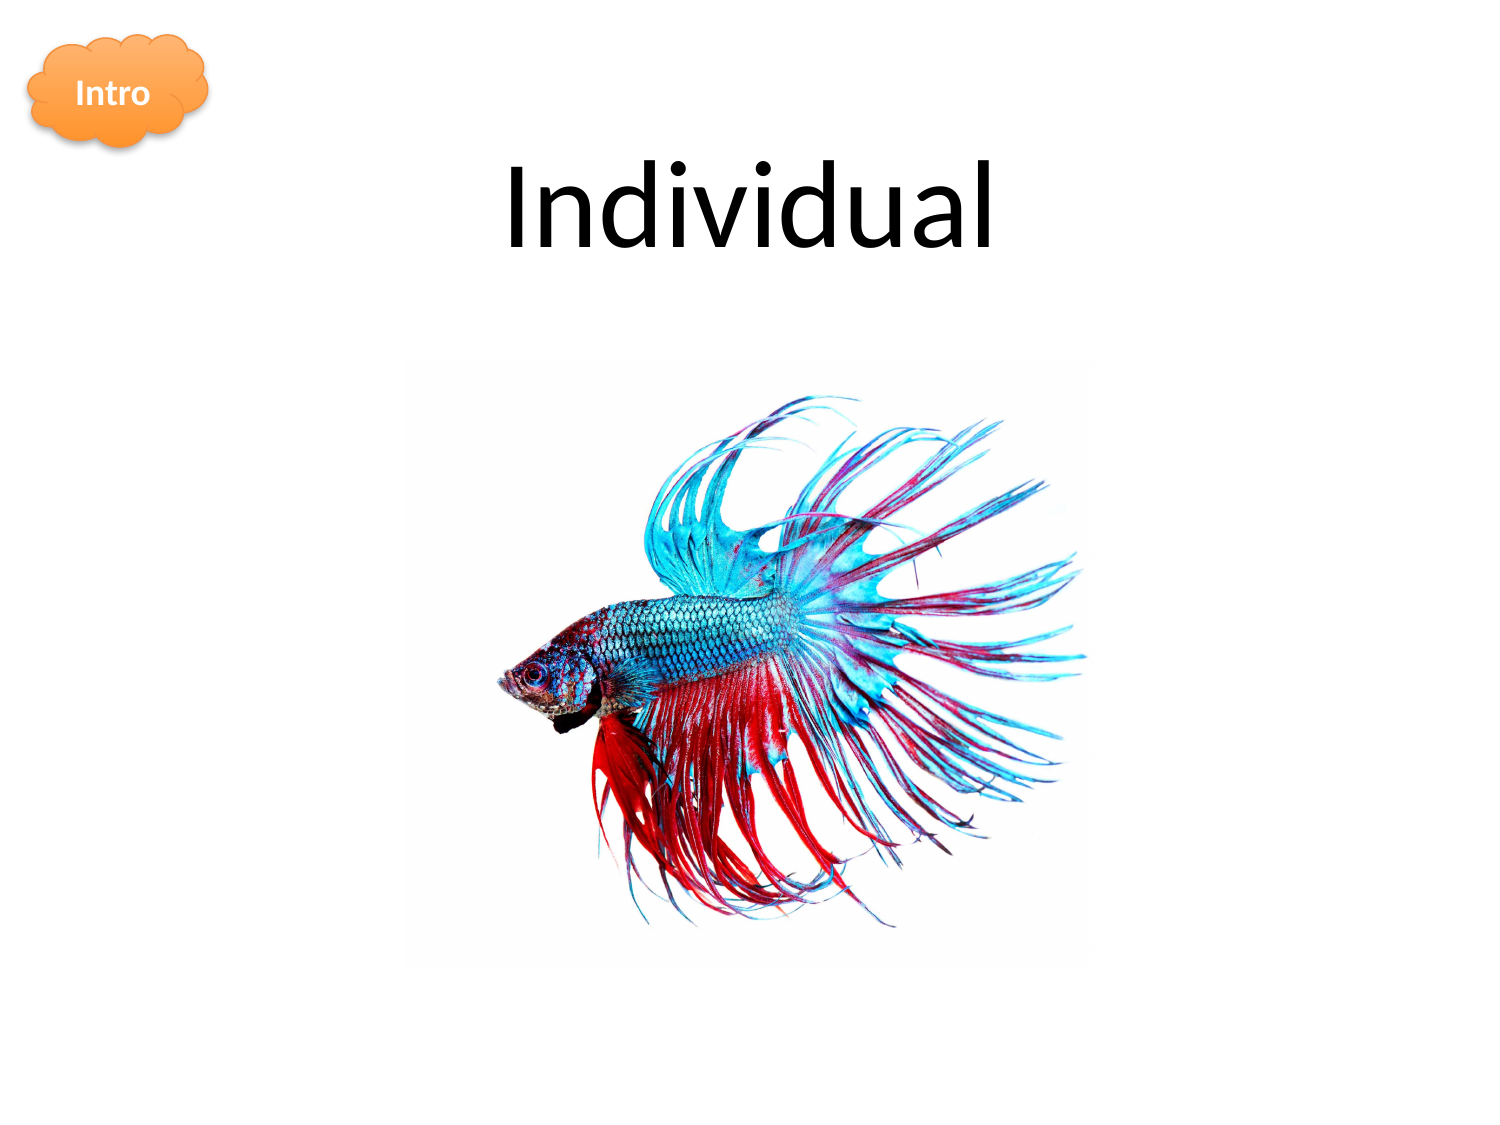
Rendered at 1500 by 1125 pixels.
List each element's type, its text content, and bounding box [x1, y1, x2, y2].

title Individual [112, 34, 1388, 361]
picture [404, 359, 1095, 973]
text_box Intro [60, 60, 176, 121]
text_box [27, 34, 208, 148]
